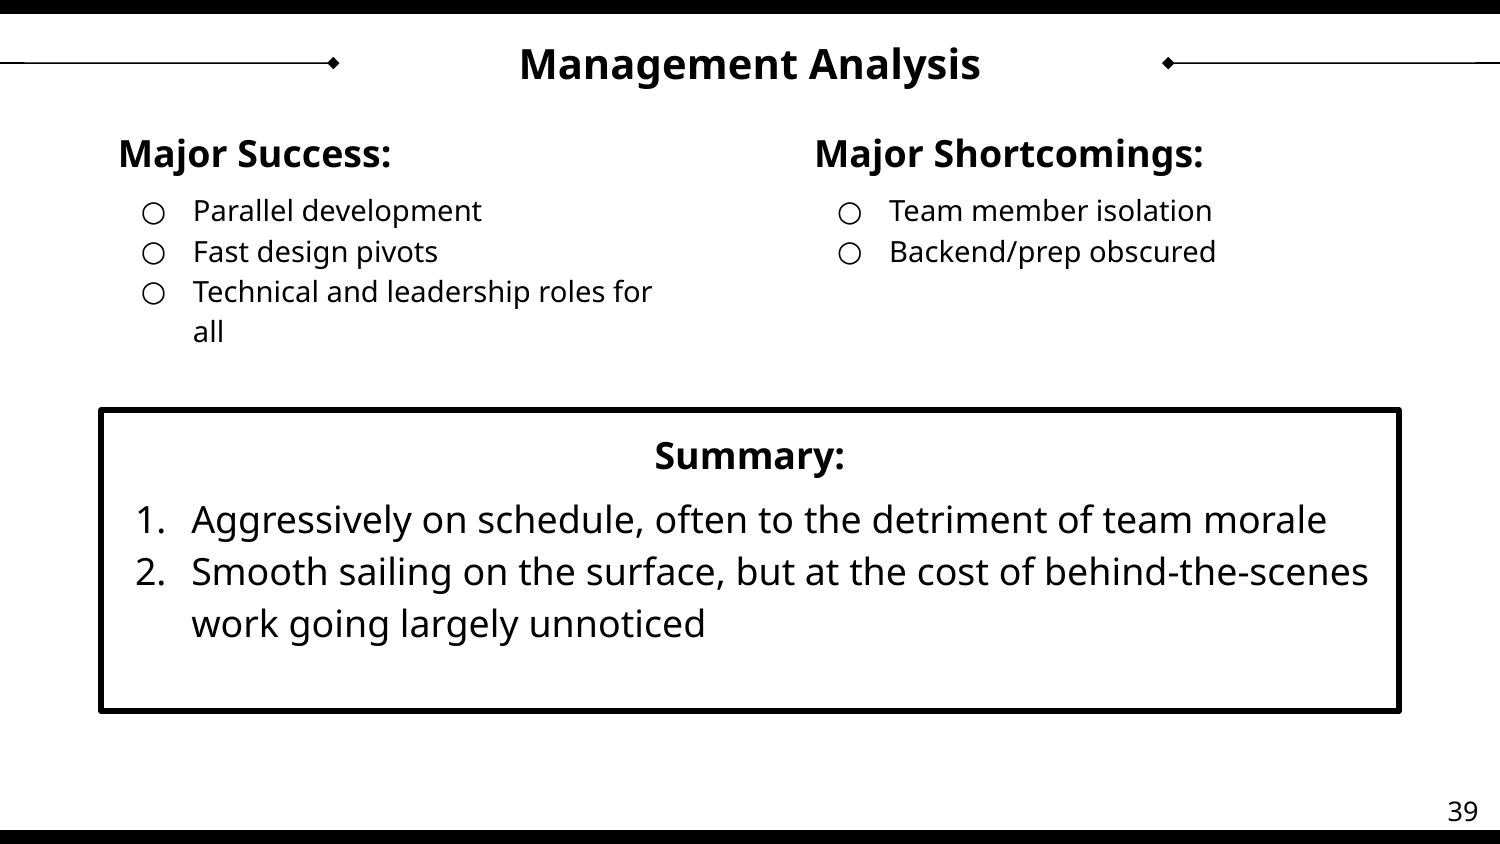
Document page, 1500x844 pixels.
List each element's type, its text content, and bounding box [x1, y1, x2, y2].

list Major Success: Parallel development Fast design pivots Technical and leadership roles for all [102, 108, 701, 340]
text_box [0, 0, 1500, 12]
list Summary: Aggressively on schedule, often to the detriment of team morale Smooth sailing on the surface, but at the cost of behind-the-scenes work going largely unnoticed [101, 410, 1399, 712]
title Management Analysis [332, 25, 1168, 101]
slide_number 39 [1403, 779, 1494, 844]
list Major Shortcomings: Team member isolation Backend/prep obscured [799, 108, 1397, 340]
